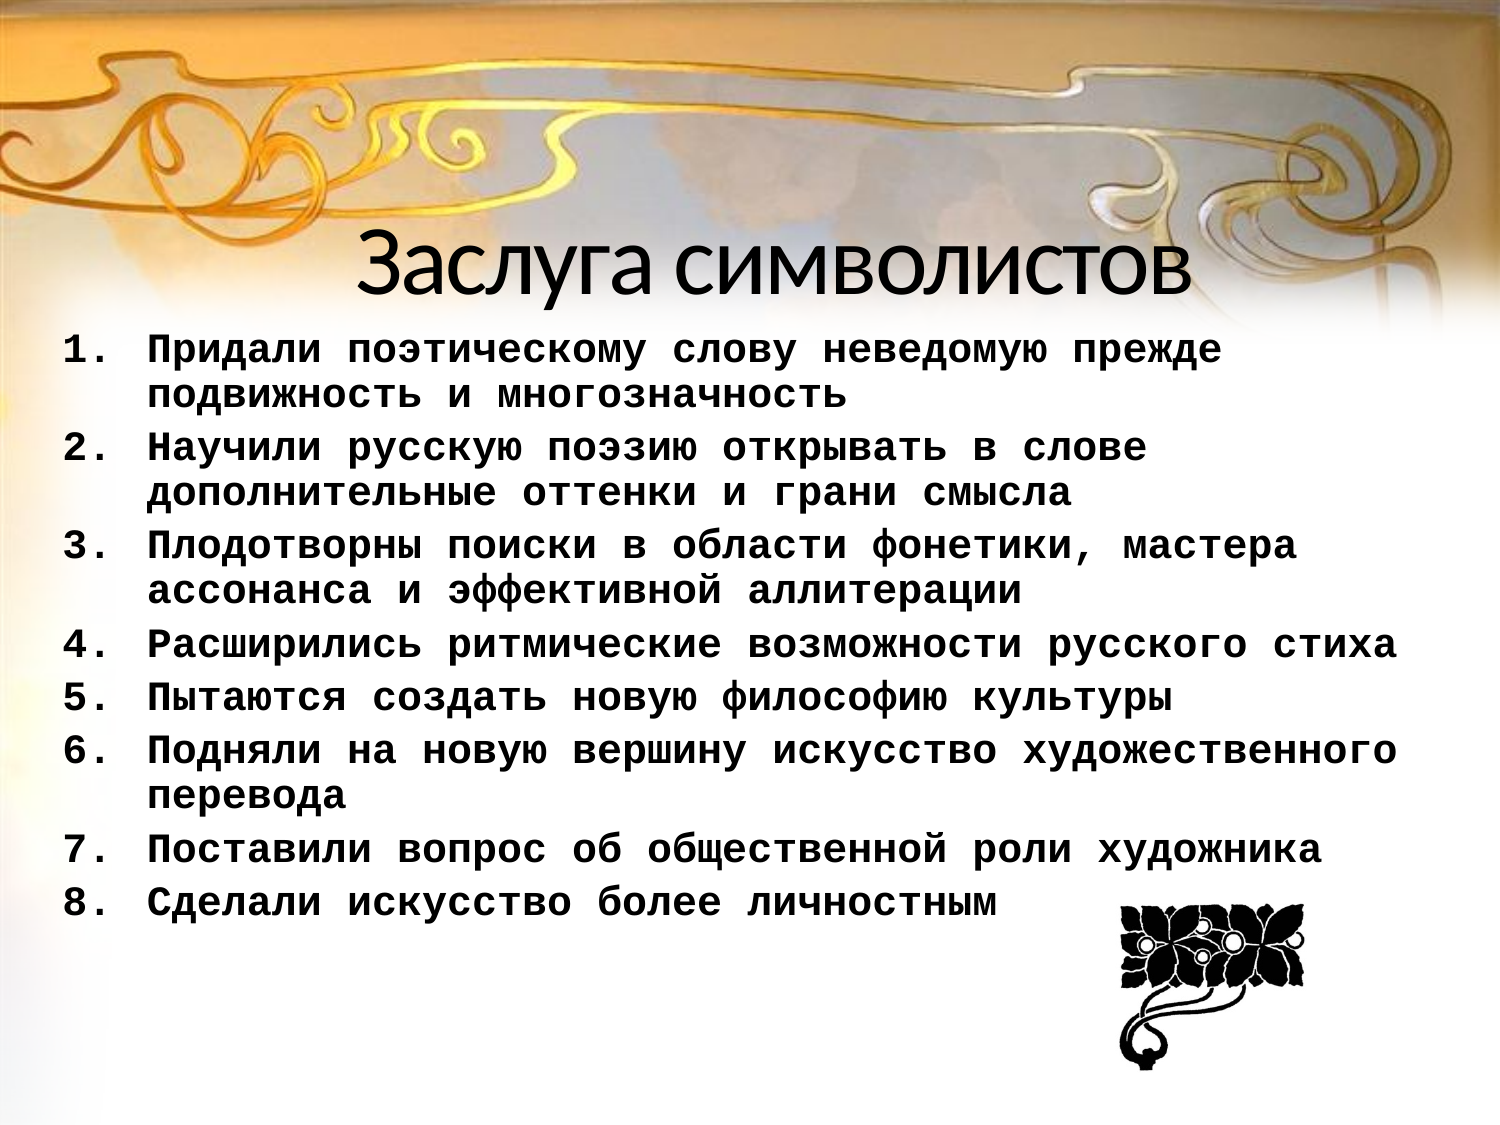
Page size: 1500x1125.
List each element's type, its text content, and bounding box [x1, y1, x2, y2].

list Придали поэтическому слову неведомую прежде подвижность и многозначность Научили русскую поэзию открывать в слове дополнительные оттенки и грани смысла Плодотворны поиски в области фонетики, мастера ассонанса и эффективной аллитерации Расширились ритмические возможности русского стиха Пытаются создать новую философию культуры Подняли на новую вершину искусство художественного перевода Поставили вопрос об общественной роли художника Сделали искусство более личностным [62, 326, 1438, 848]
picture [0, 0, 1500, 1125]
title Заслуга символистов [88, 208, 1464, 318]
